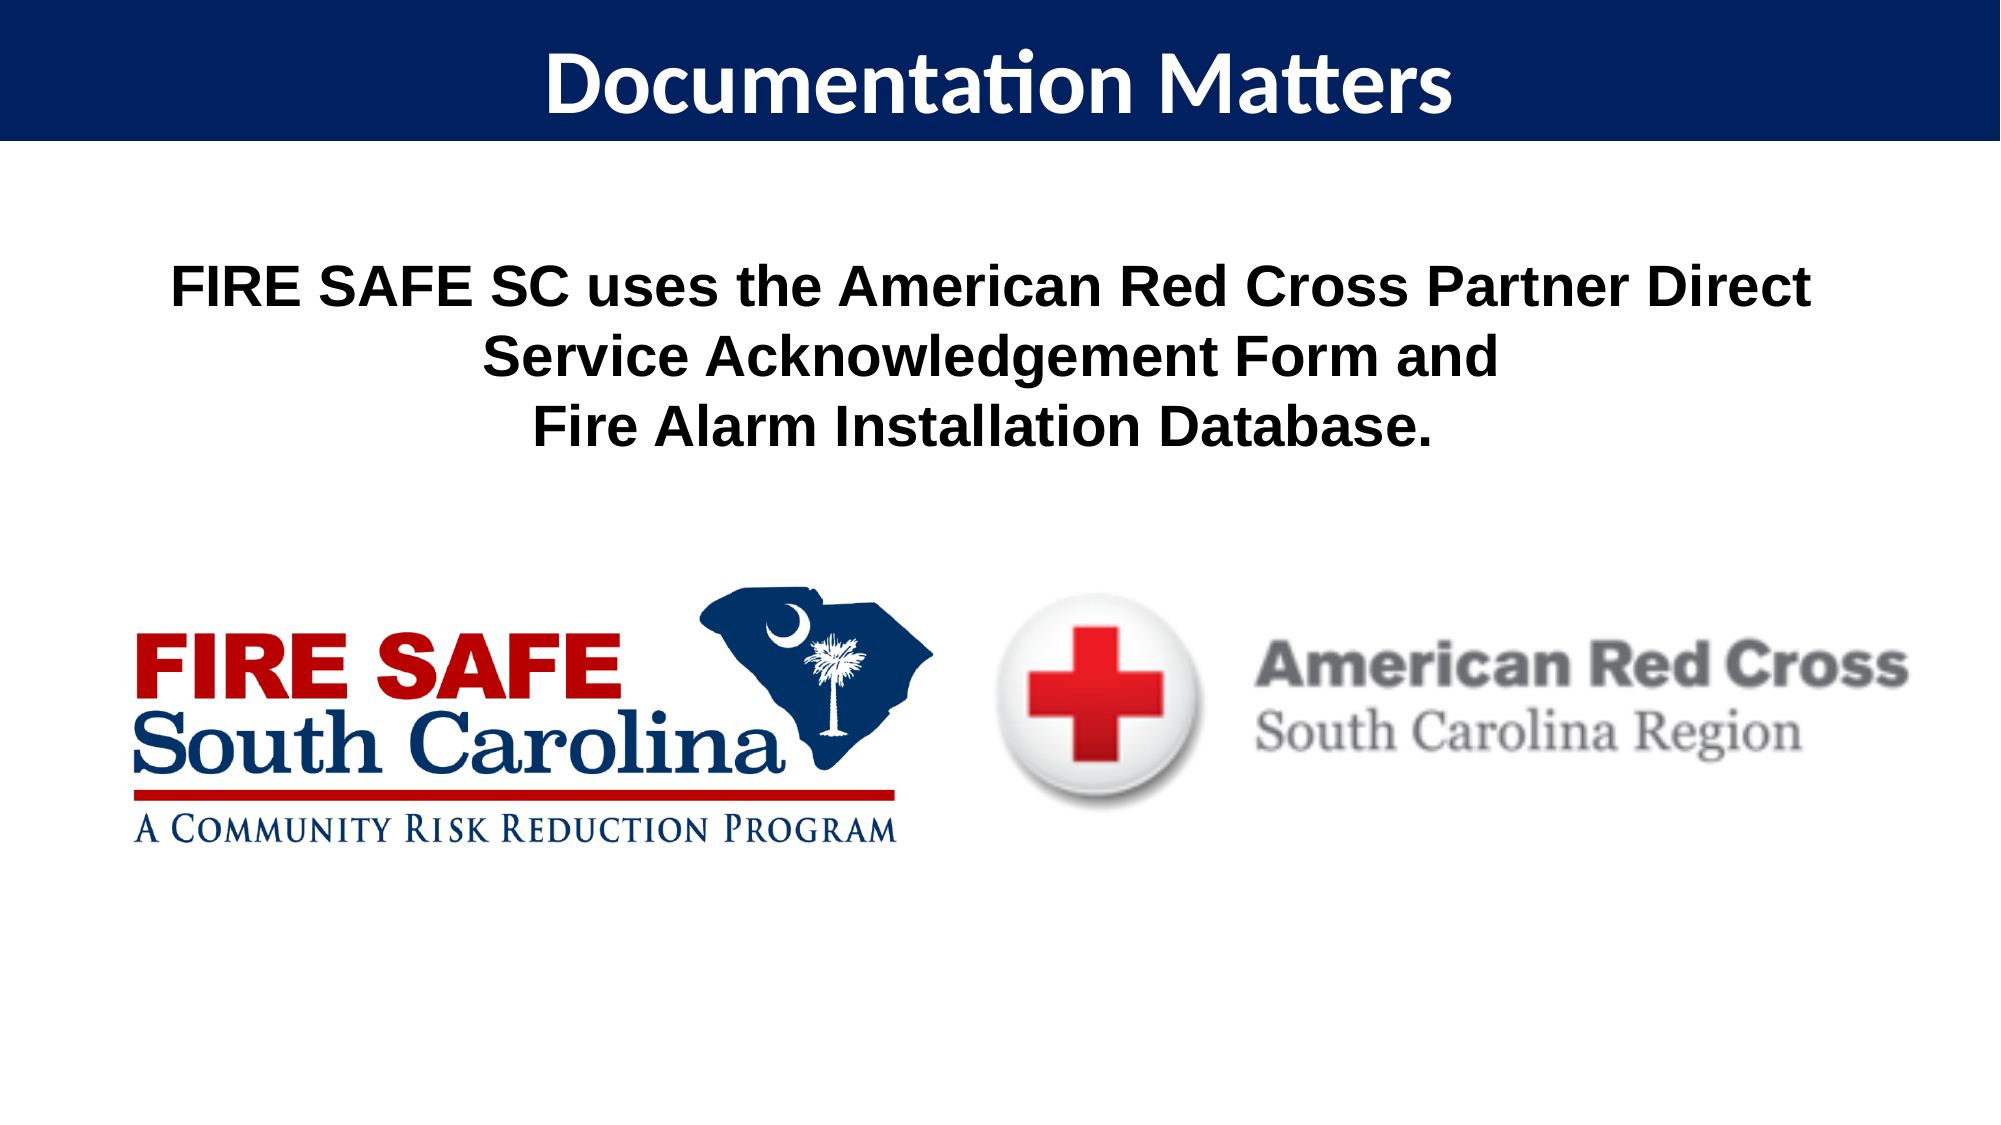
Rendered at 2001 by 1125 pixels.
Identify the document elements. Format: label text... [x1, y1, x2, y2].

text_box Documentation Matters [0, 0, 2000, 141]
text_box FIRE SAFE SC uses the American Red Cross Partner Direct Service Acknowledgement Form and Fire Alarm Installation Database. [0, 240, 2000, 536]
picture [112, 566, 1934, 882]
